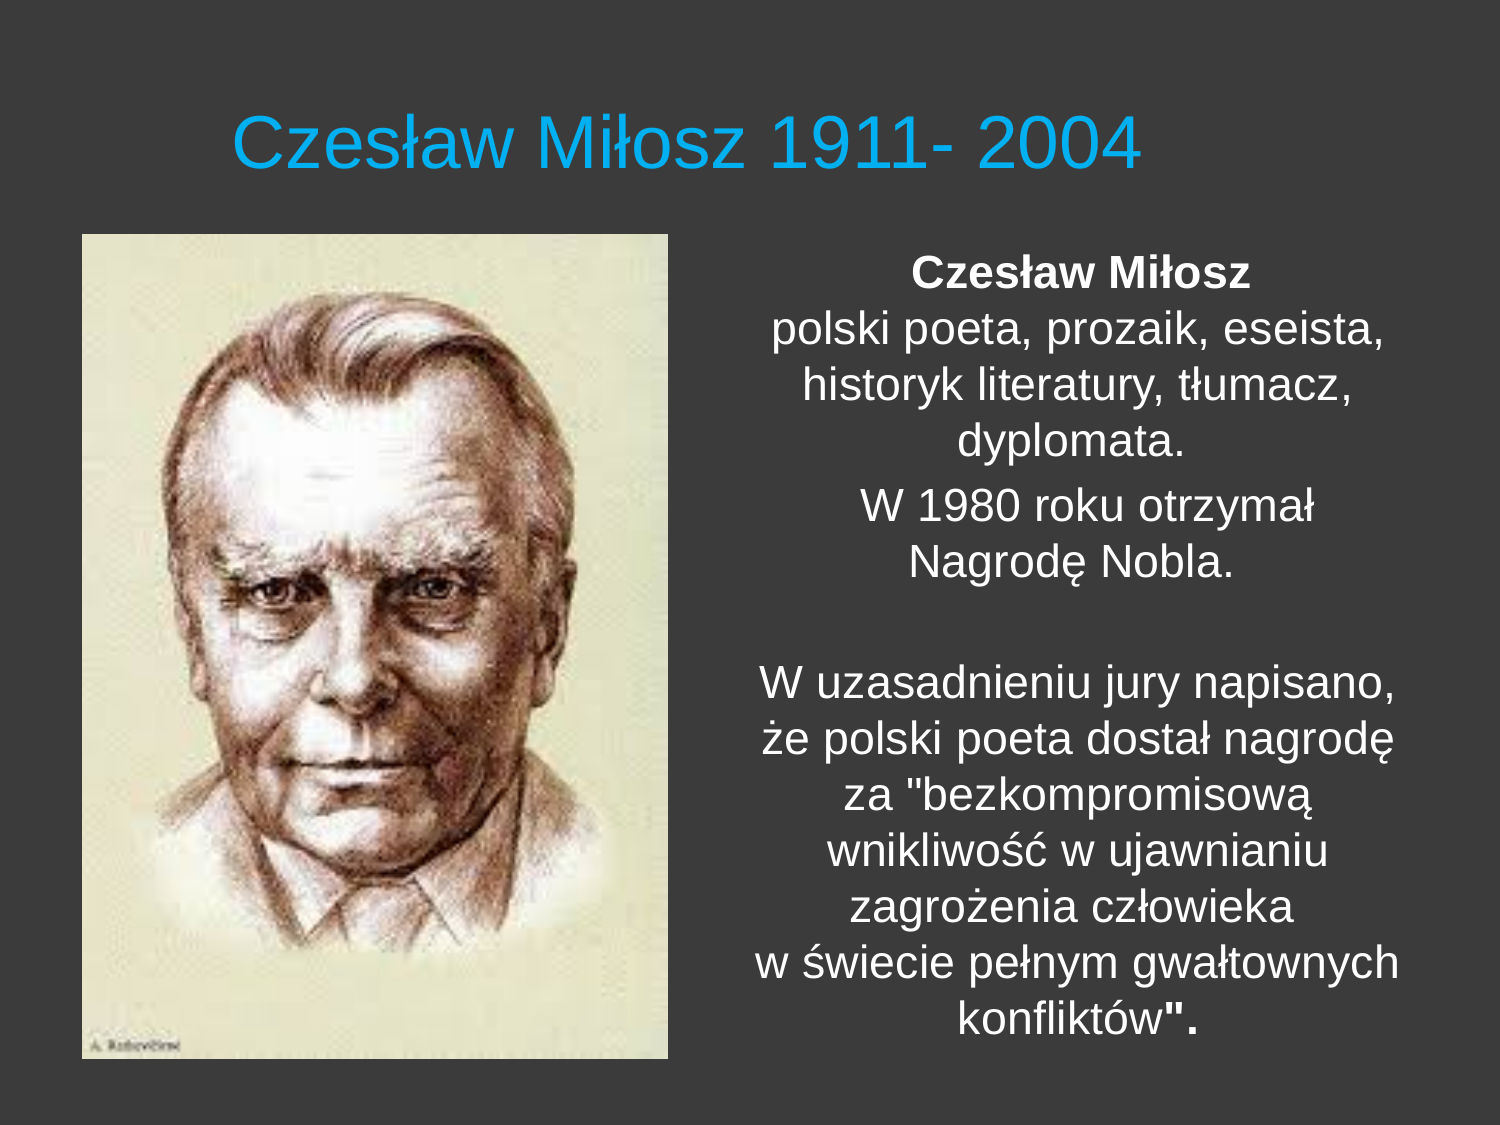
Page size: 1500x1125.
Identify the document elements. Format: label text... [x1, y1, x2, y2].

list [81, 234, 669, 1060]
list Czesław Miłosz polski poeta, prozaik, eseista, historyk literatury, tłumacz, dyplomata. W 1980 roku otrzymał Nagrodę Nobla. W uzasadnieniu jury napisano, że polski poeta dostał nagrodę za "bezkompromisową wnikliwość w ujawnianiu zagrożenia człowieka w świecie pełnym gwałtownych konfliktów". [678, 234, 1425, 1055]
title Czesław Miłosz 1911- 2004 [75, 45, 1300, 233]
